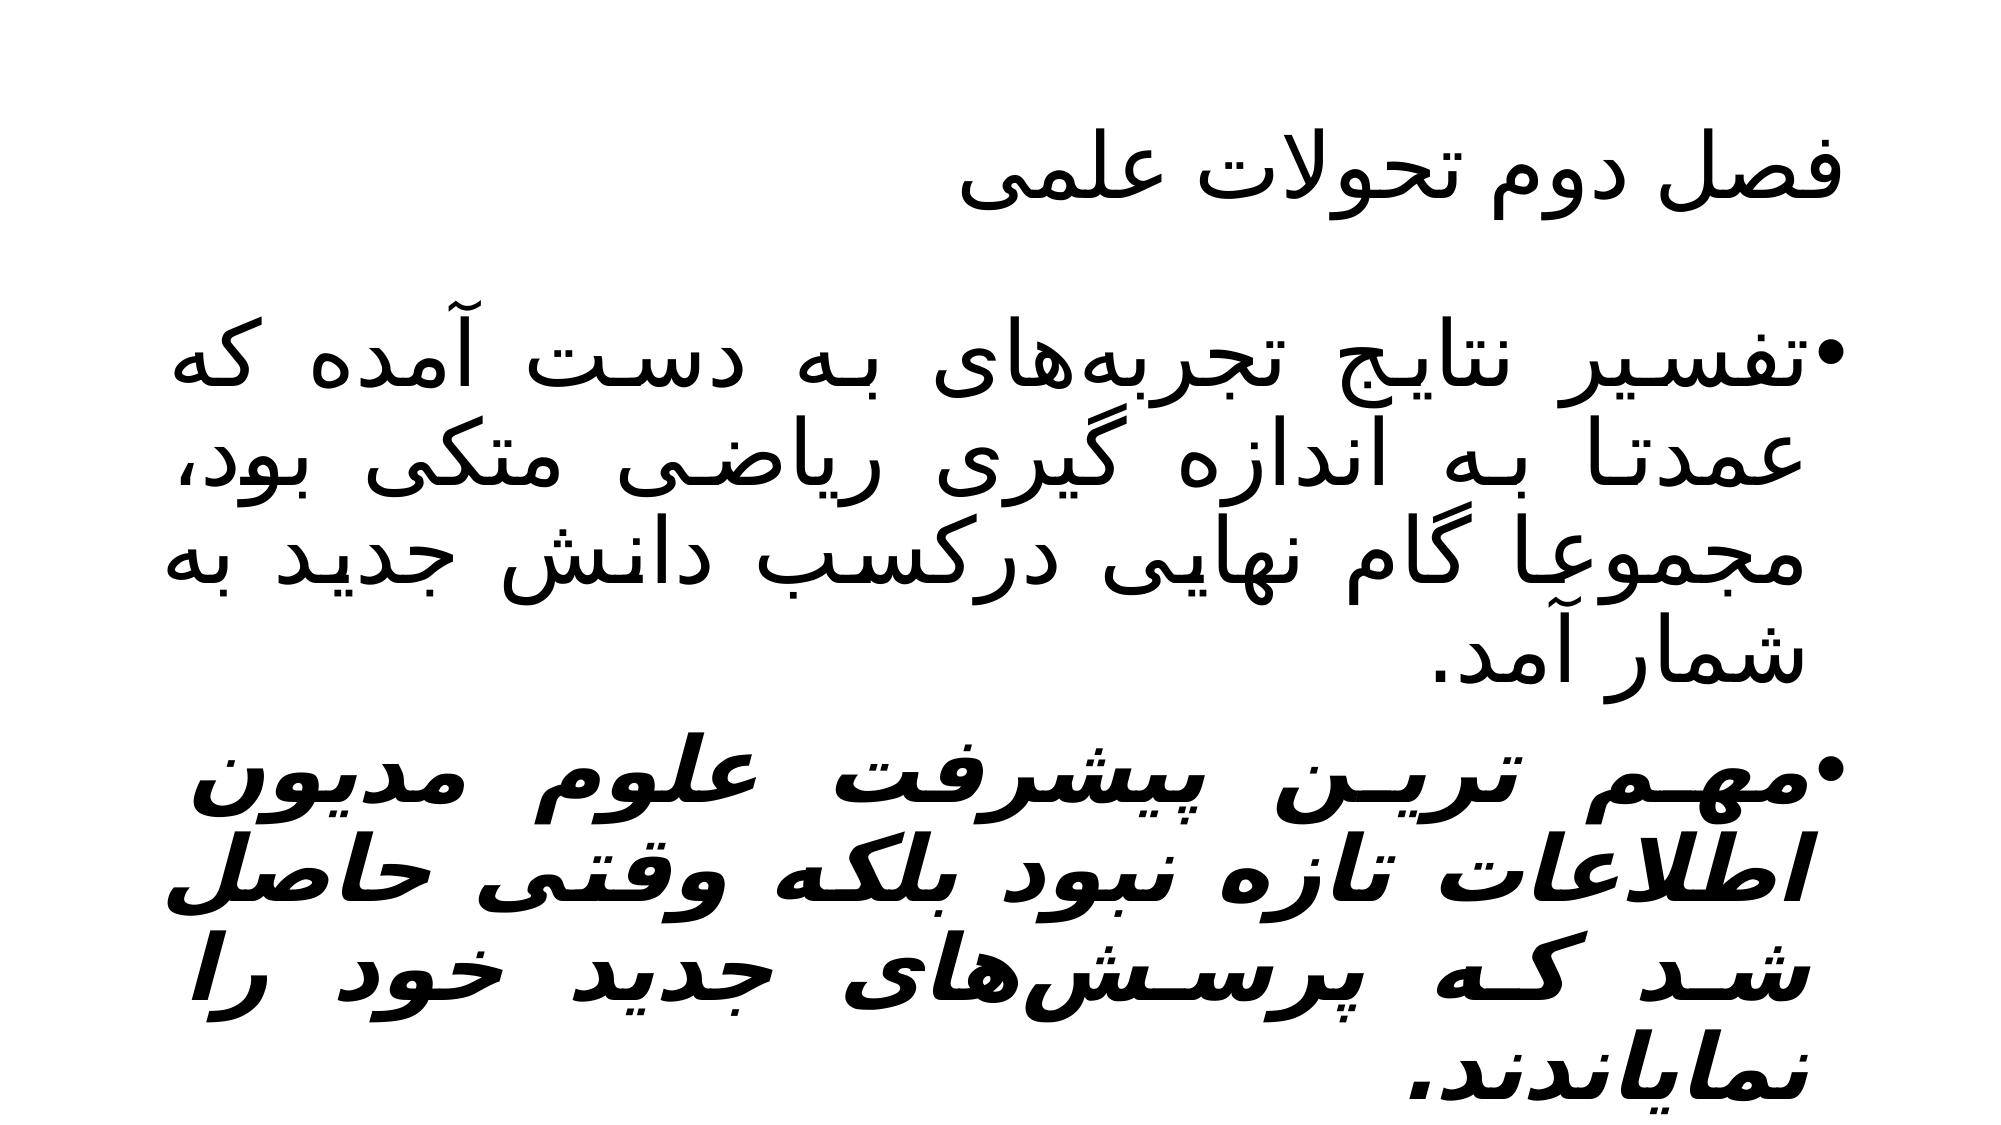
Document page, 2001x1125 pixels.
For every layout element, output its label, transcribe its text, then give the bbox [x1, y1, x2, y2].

list تفسیر نتایج تجربه‌های به دست آمده که عمدتا به اندازه گیری ریاضی متکی بود، مجموعا گام نهایی درکسب دانش جدید به شمار آمد. مهم ترین پیشرفت علوم مدیون اطلاعات تازه نبود بلکه وقتی حاصل شد که پرسش‌های جدید خود را نمایاندند. [137, 299, 1863, 1014]
title فصل دوم تحولات علمی [137, 59, 1863, 278]
